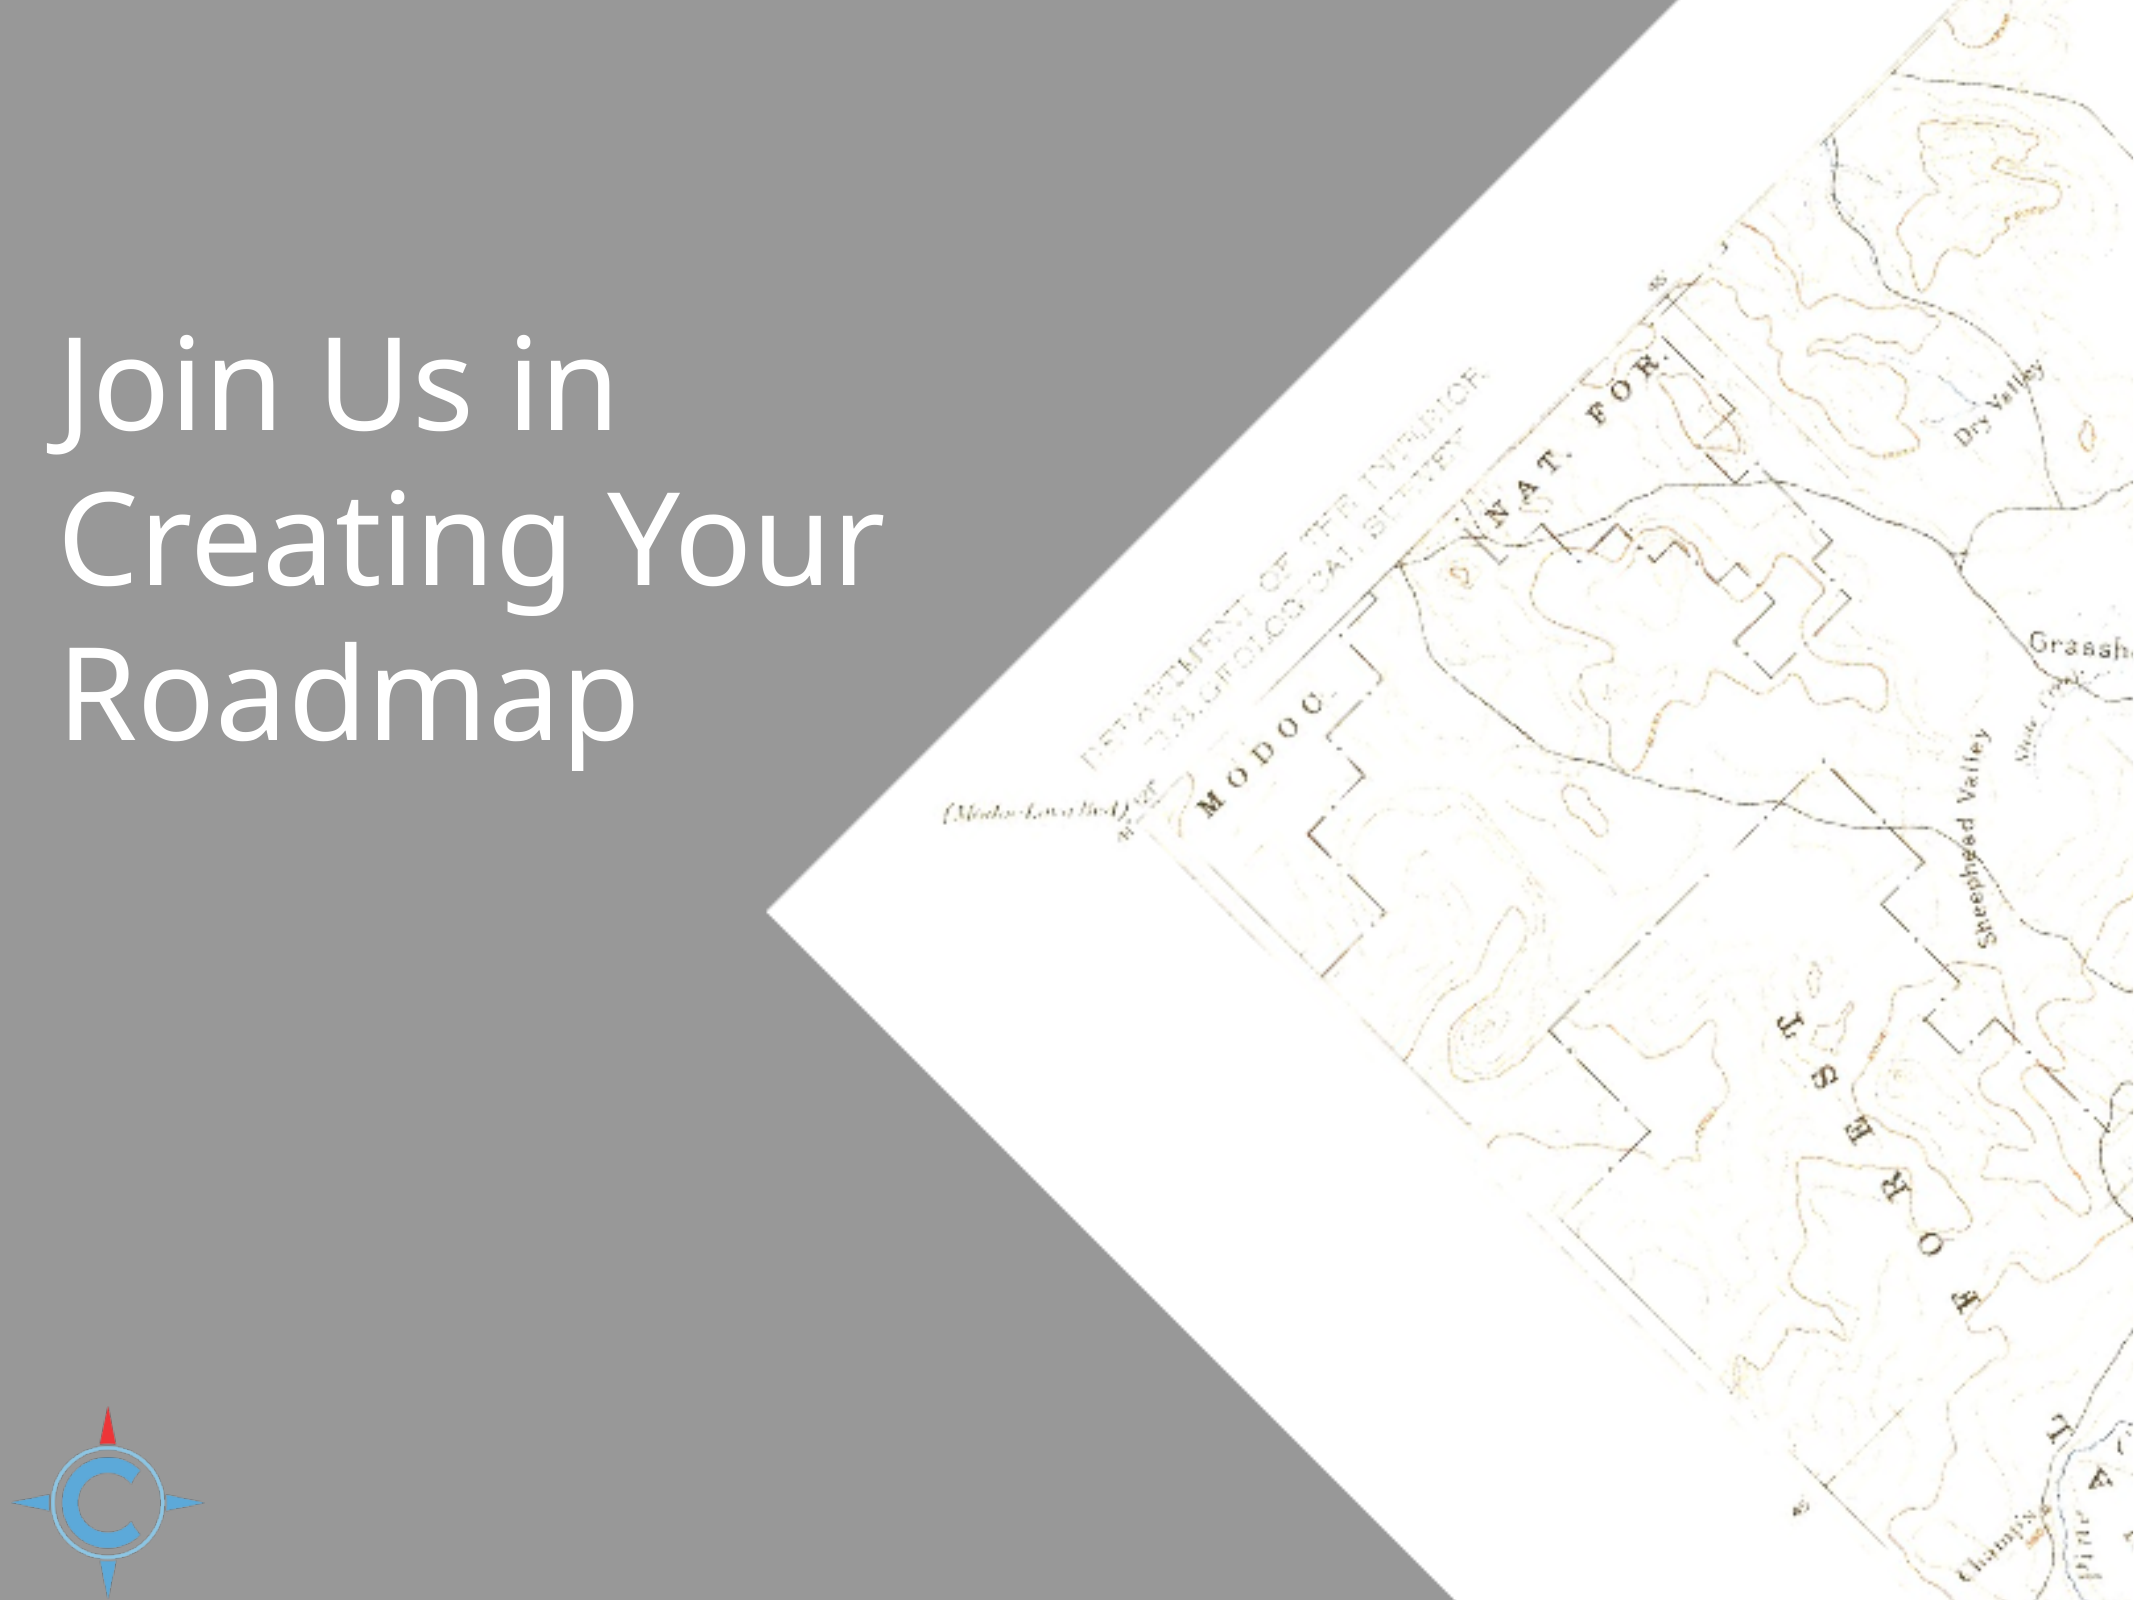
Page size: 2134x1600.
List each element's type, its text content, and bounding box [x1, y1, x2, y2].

picture [11, 1405, 206, 1600]
picture [770, 0, 2134, 1600]
title Join Us in Creating Your Roadmap [48, 292, 938, 783]
